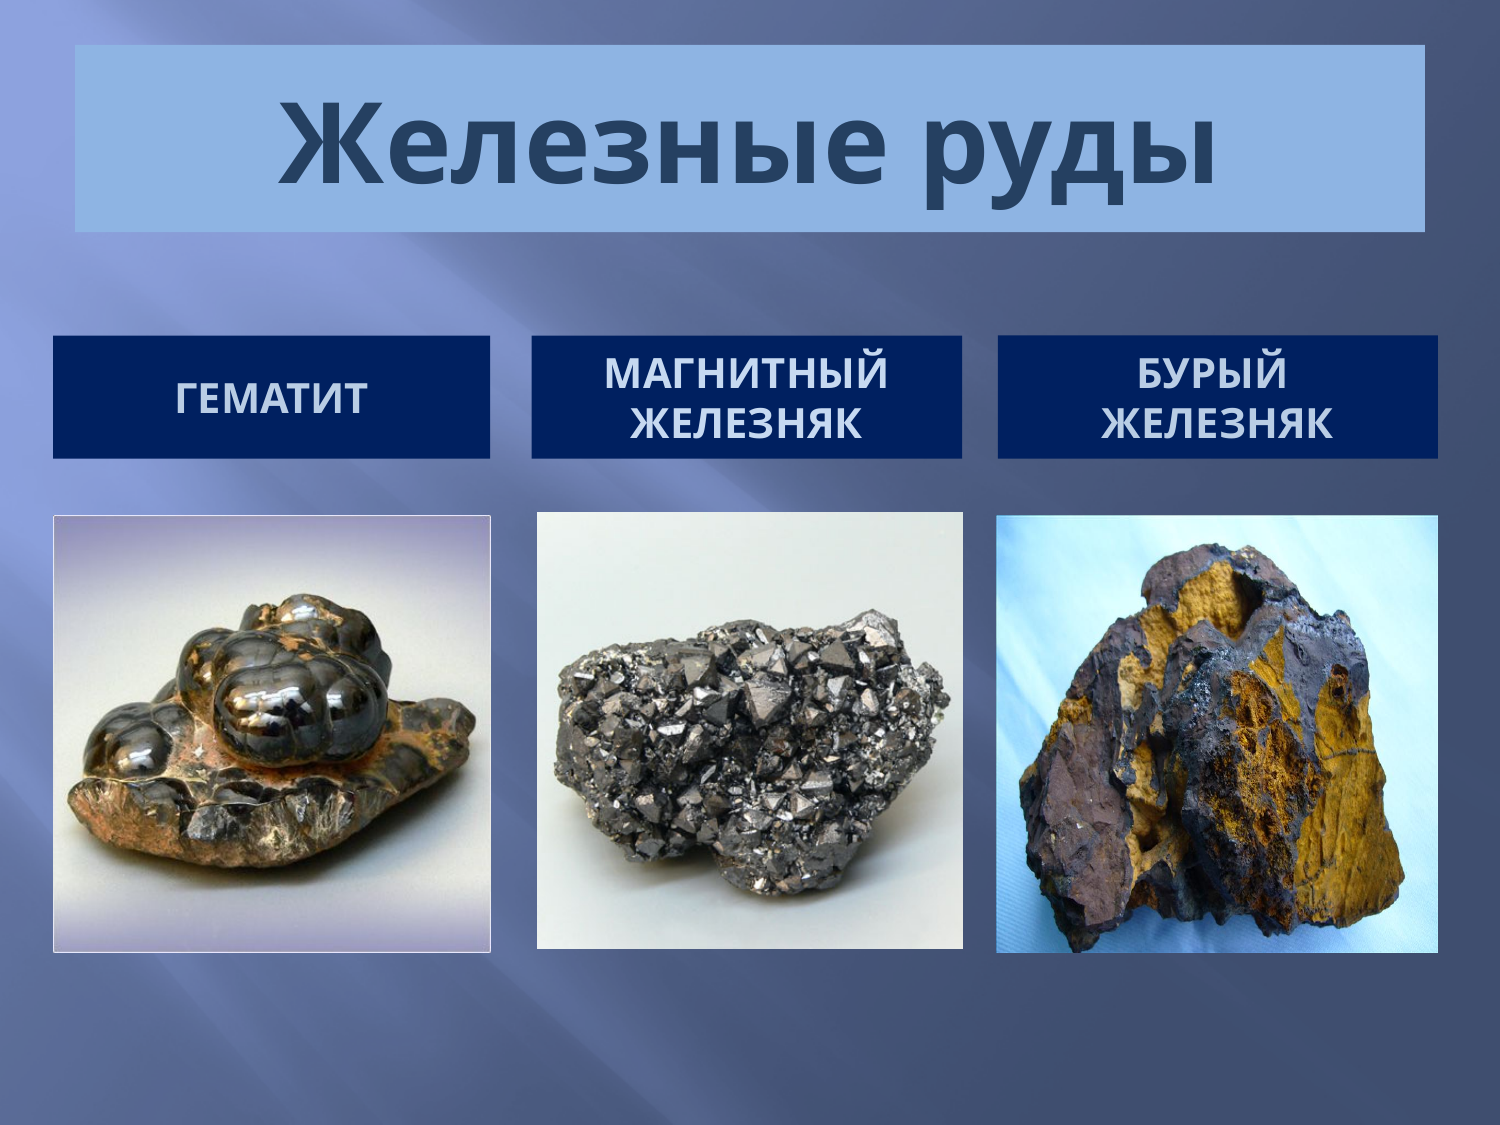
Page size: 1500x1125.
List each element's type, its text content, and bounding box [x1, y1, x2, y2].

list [537, 512, 963, 949]
list Магнитный железняк [531, 379, 963, 459]
picture [996, 515, 1438, 953]
text_box [1009, 397, 1459, 1012]
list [53, 515, 491, 953]
title Железные руды [75, 44, 1425, 233]
text_box Бурый железняк [997, 335, 1438, 459]
text_box [513, 255, 963, 379]
list гематит [53, 335, 491, 459]
